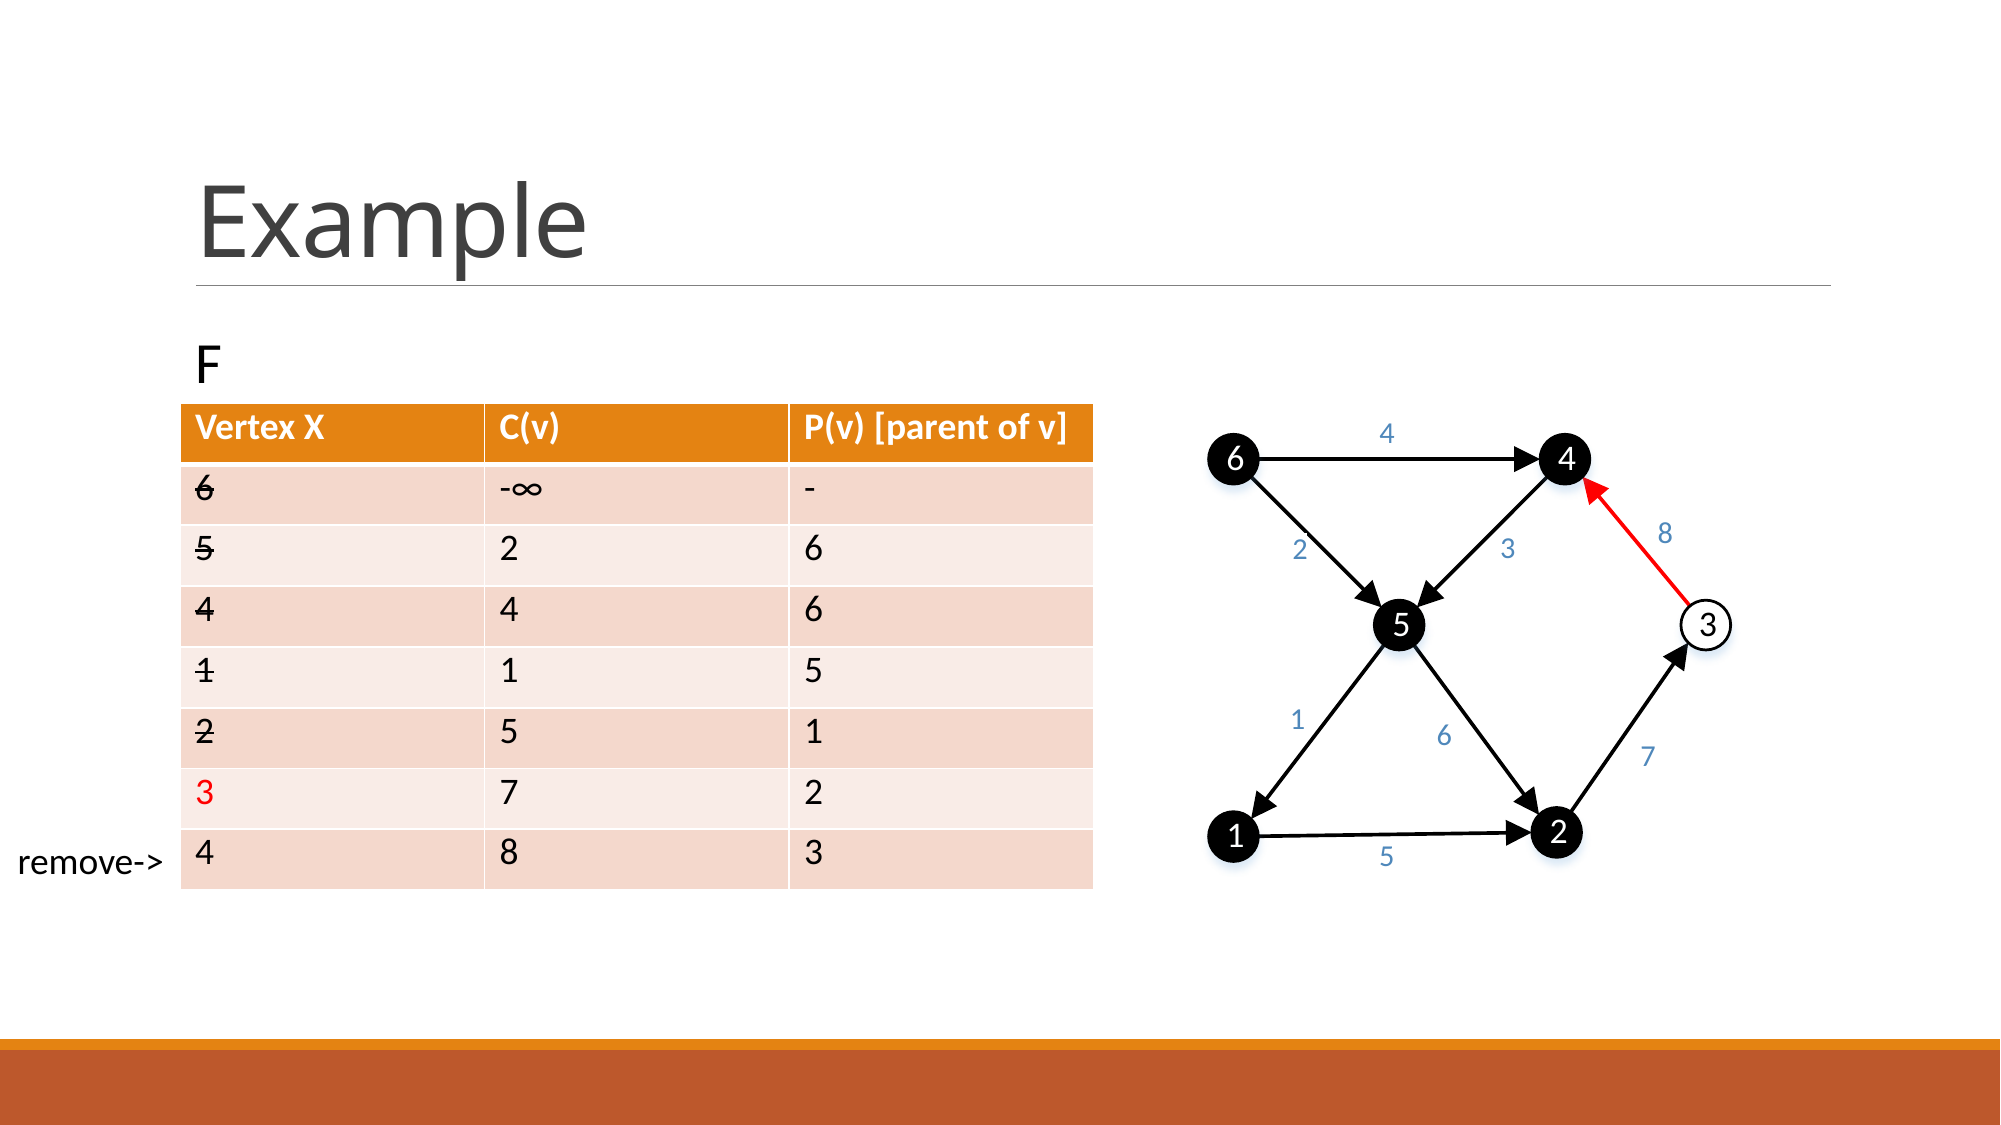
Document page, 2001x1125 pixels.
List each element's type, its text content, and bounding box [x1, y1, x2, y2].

text_box remove-> [2, 829, 179, 890]
table_cell 6 [790, 526, 1093, 585]
picture [1192, 402, 1747, 891]
table_cell 2 [181, 709, 484, 768]
table_cell 2 [485, 526, 788, 585]
table_header C(v) [485, 404, 788, 462]
table_cell 1 [181, 648, 484, 707]
table_cell 1 [485, 648, 788, 707]
table_cell 5 [485, 709, 788, 768]
table_cell 2 [790, 769, 1093, 828]
table_cell 3 [181, 769, 484, 828]
table_cell - [790, 467, 1093, 524]
table_cell -∞ [485, 467, 788, 524]
table_cell 7 [485, 769, 788, 828]
table_cell 4 [485, 587, 788, 646]
title Example [180, 47, 1830, 285]
table_header Vertex X [181, 404, 484, 462]
text_box F [180, 317, 237, 403]
table_cell 6 [790, 587, 1093, 646]
table_cell 1 [790, 709, 1093, 768]
table_header P(v) [parent of v] [790, 404, 1093, 462]
table_cell 6 [181, 467, 484, 524]
table_cell 4 [181, 830, 484, 889]
table_cell 8 [485, 830, 788, 889]
table_cell 5 [790, 648, 1093, 707]
table_cell 3 [790, 830, 1093, 889]
table_cell 5 [181, 526, 484, 585]
table_cell 4 [181, 587, 484, 646]
